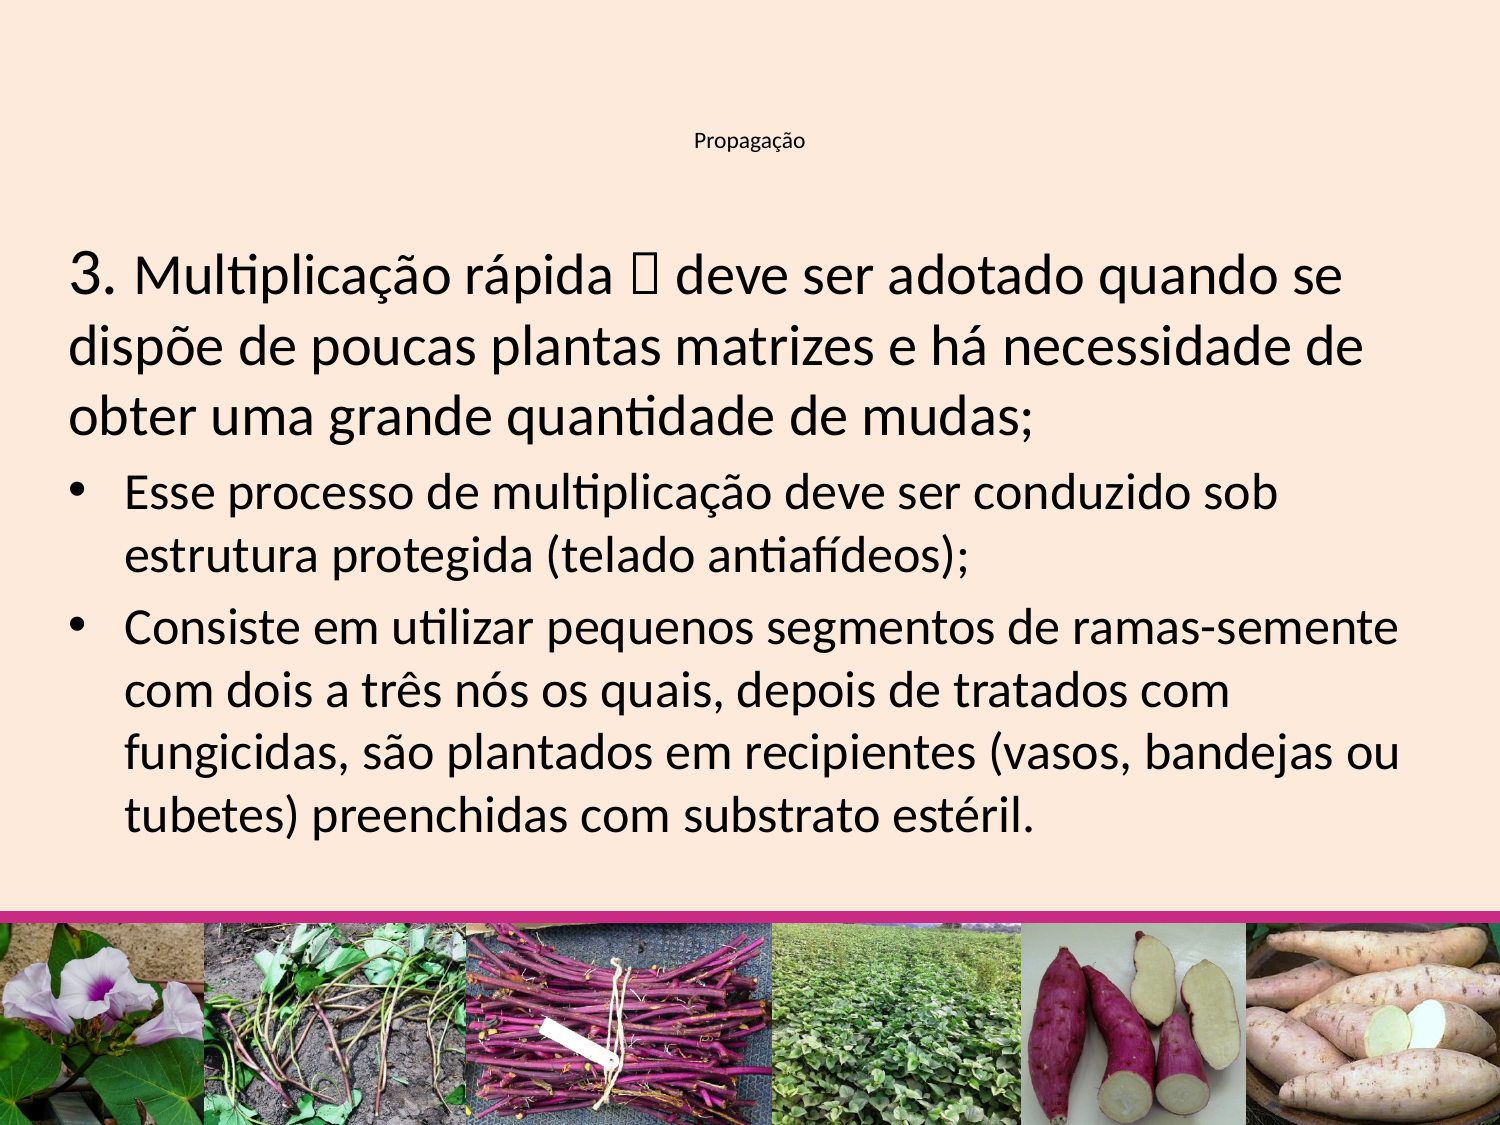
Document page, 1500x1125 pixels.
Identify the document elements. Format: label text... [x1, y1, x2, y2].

picture [0, 918, 1500, 1125]
title Propagação [75, 45, 1425, 219]
list 3. Multiplicação rápida  deve ser adotado quando se dispõe de poucas plantas matrizes e há necessidade de obter uma grande quantidade de mudas; Esse processo de multiplicação deve ser conduzido sob estrutura protegida (telado antiafídeos); Consiste em utilizar pequenos segmentos de ramas-semente com dois a três nós os quais, depois de tratados com fungicidas, são plantados em recipientes (vasos, bandejas ou tubetes) preenchidas com substrato estéril. [53, 219, 1459, 882]
